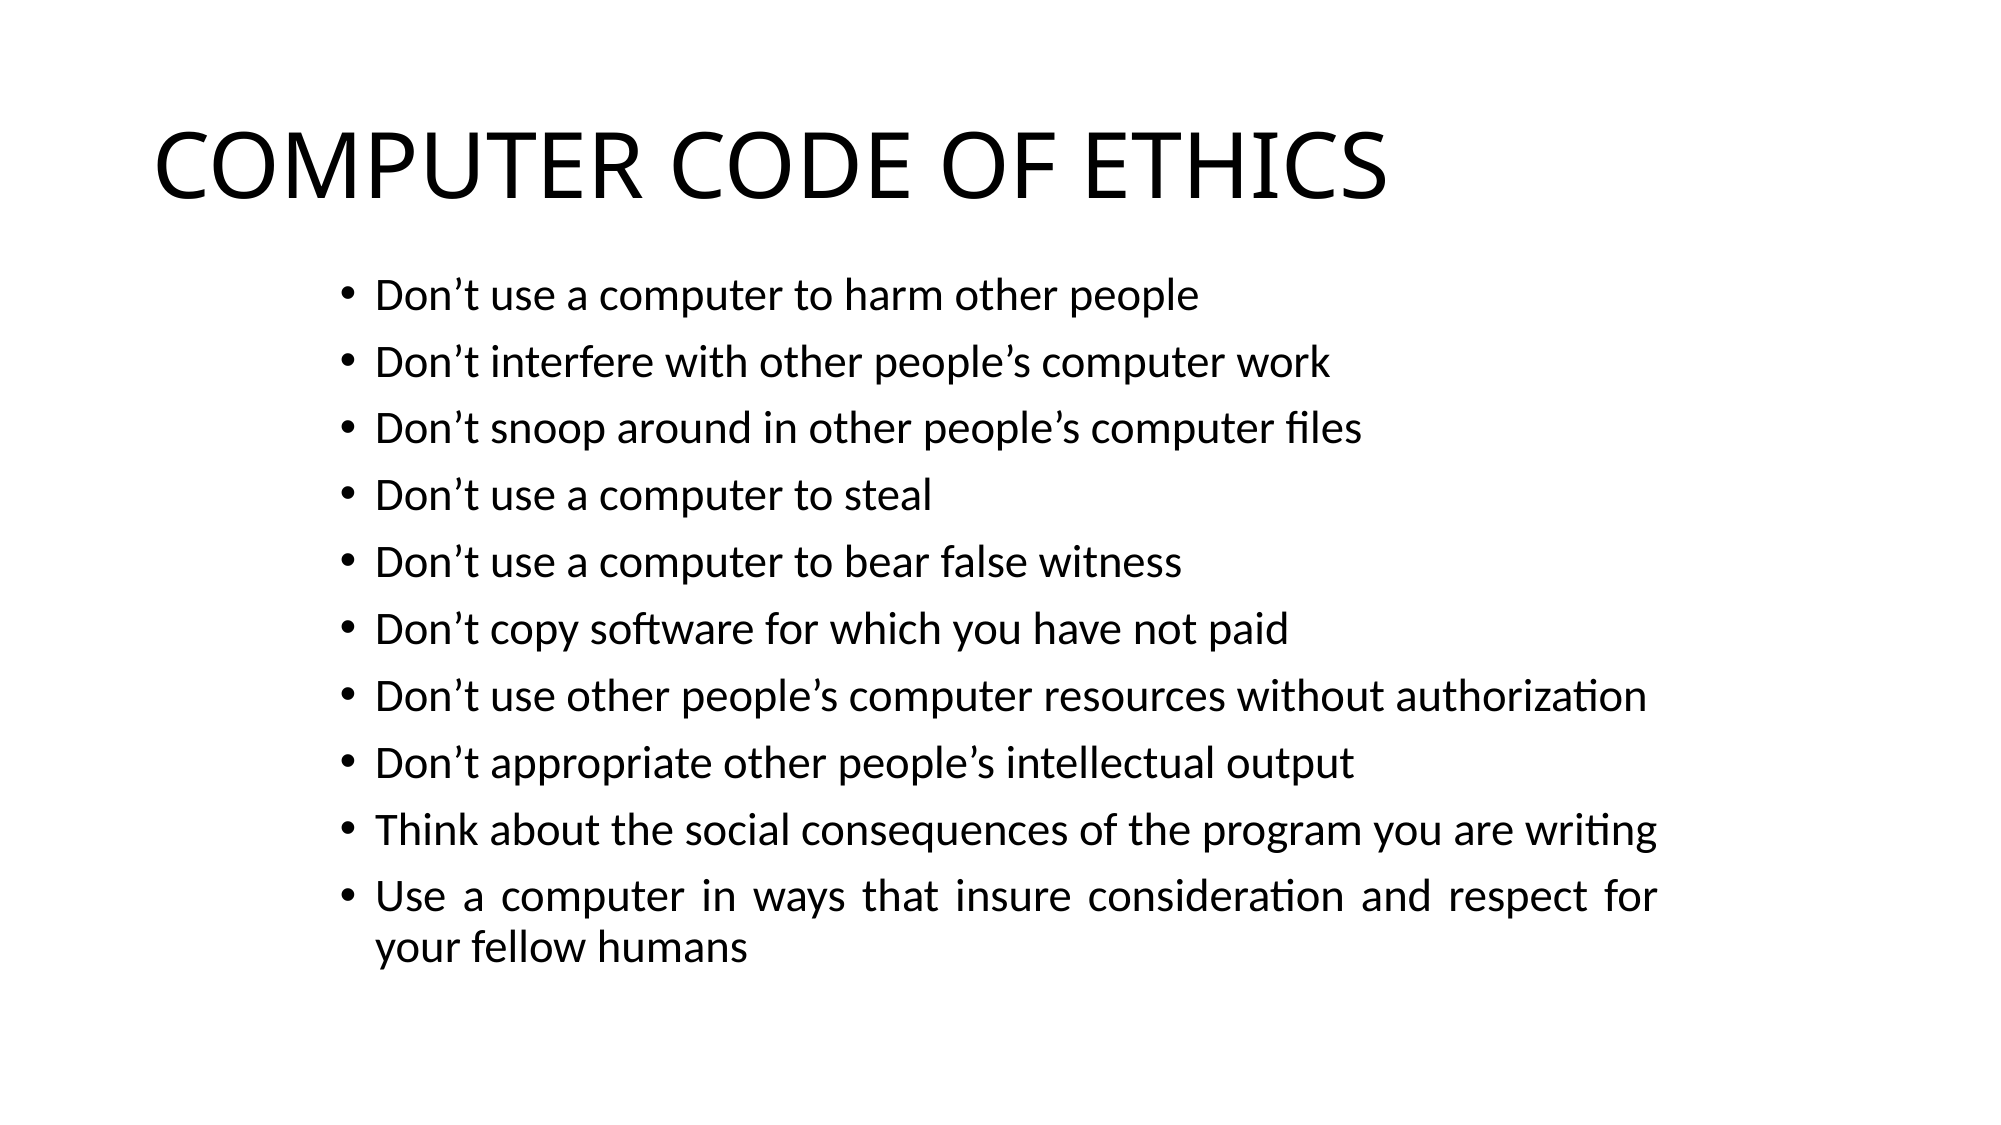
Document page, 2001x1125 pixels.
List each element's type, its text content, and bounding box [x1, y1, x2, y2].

title COMPUTER CODE OF ETHICS [137, 59, 1863, 278]
list Don’t use a computer to harm other people Don’t interfere with other people’s computer work Don’t snoop around in other people’s computer files Don’t use a computer to steal Don’t use a computer to bear false witness Don’t copy software for which you have not paid Don’t use other people’s computer resources without authorization Don’t appropriate other people’s intellectual output Think about the social consequences of the program you are writing Use a computer in ways that insure consideration and respect for your fellow humans [324, 262, 1675, 1088]
